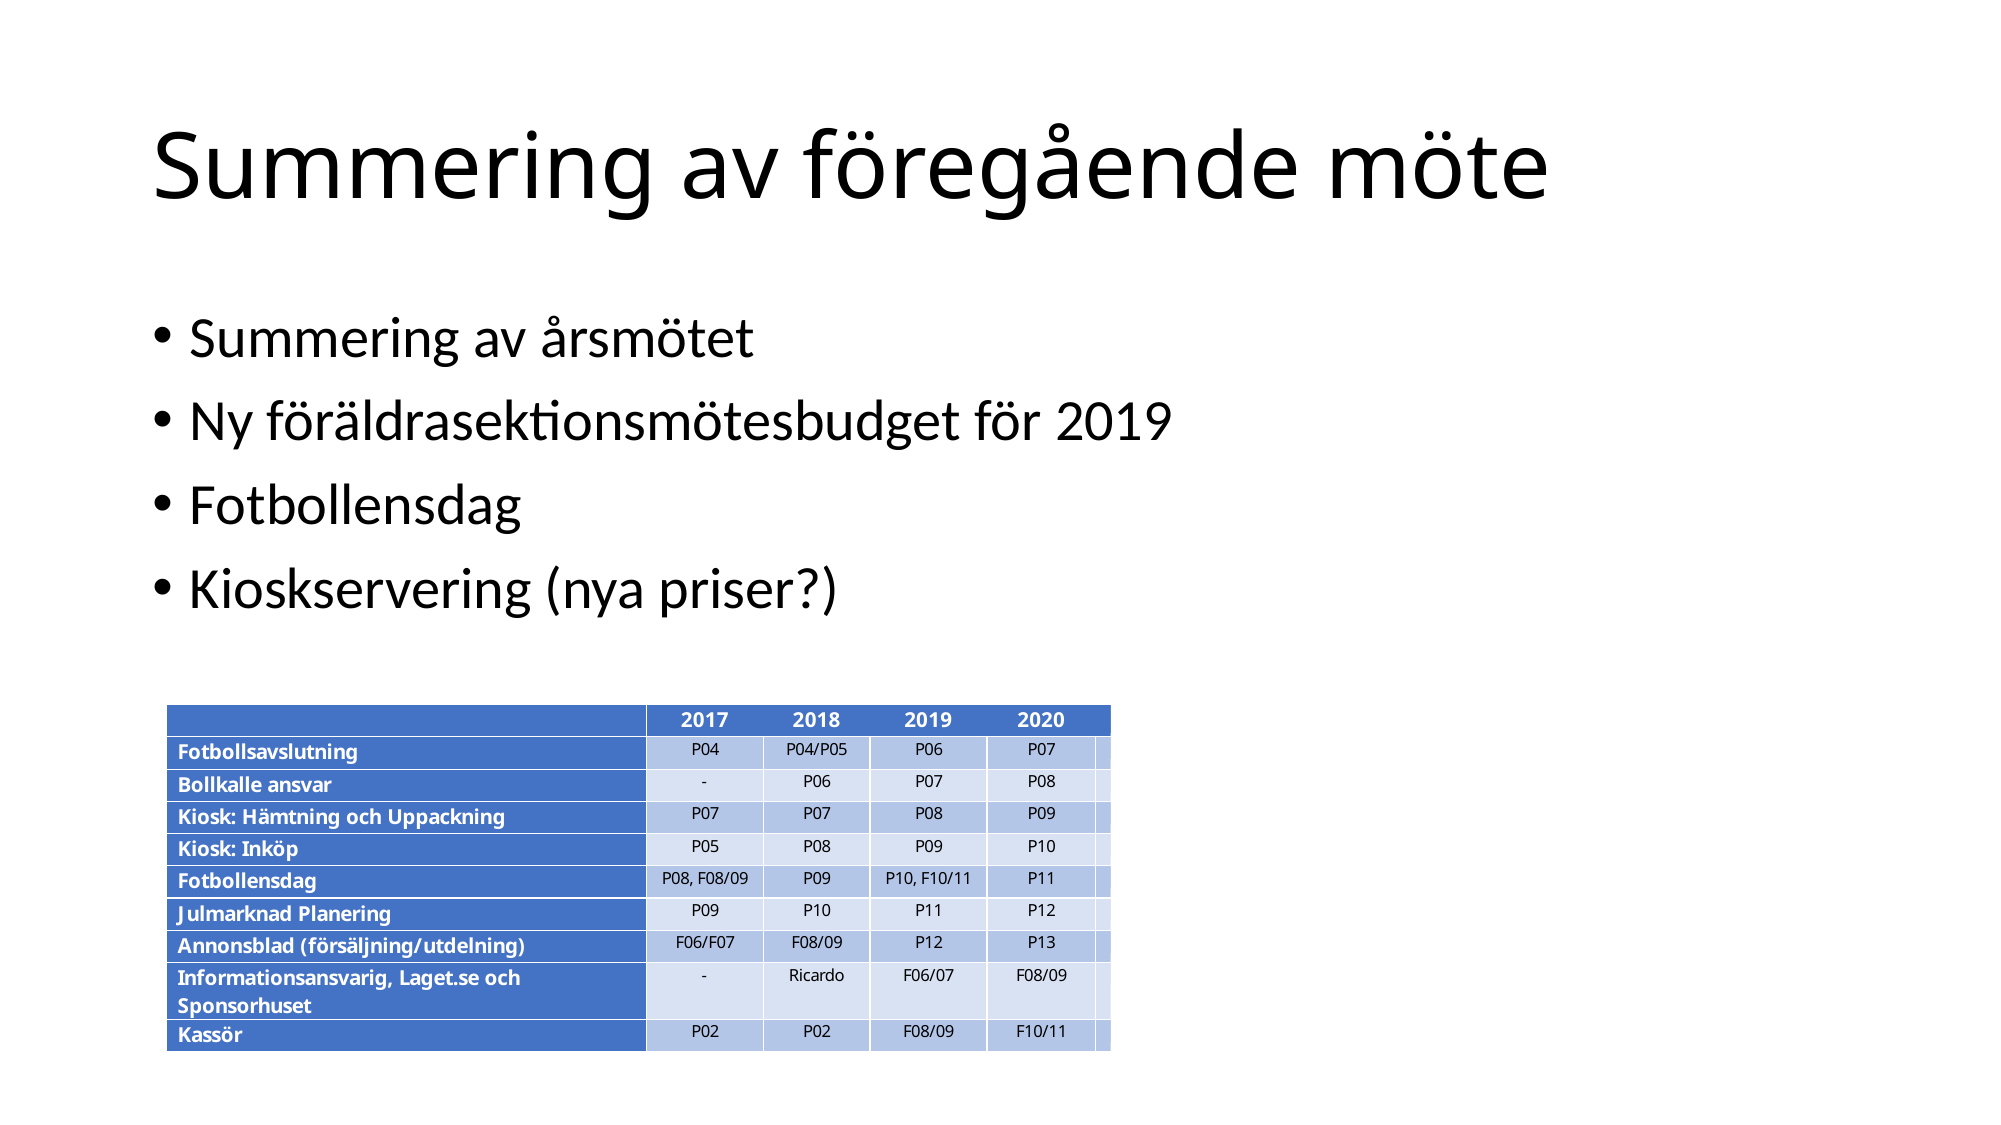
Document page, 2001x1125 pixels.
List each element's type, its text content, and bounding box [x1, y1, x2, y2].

picture [165, 703, 1111, 1081]
list Summering av årsmötet Ny föräldrasektionsmötesbudget för 2019 Fotbollensdag Kioskservering (nya priser?) [137, 299, 1863, 704]
title Summering av föregående möte [137, 59, 1863, 278]
